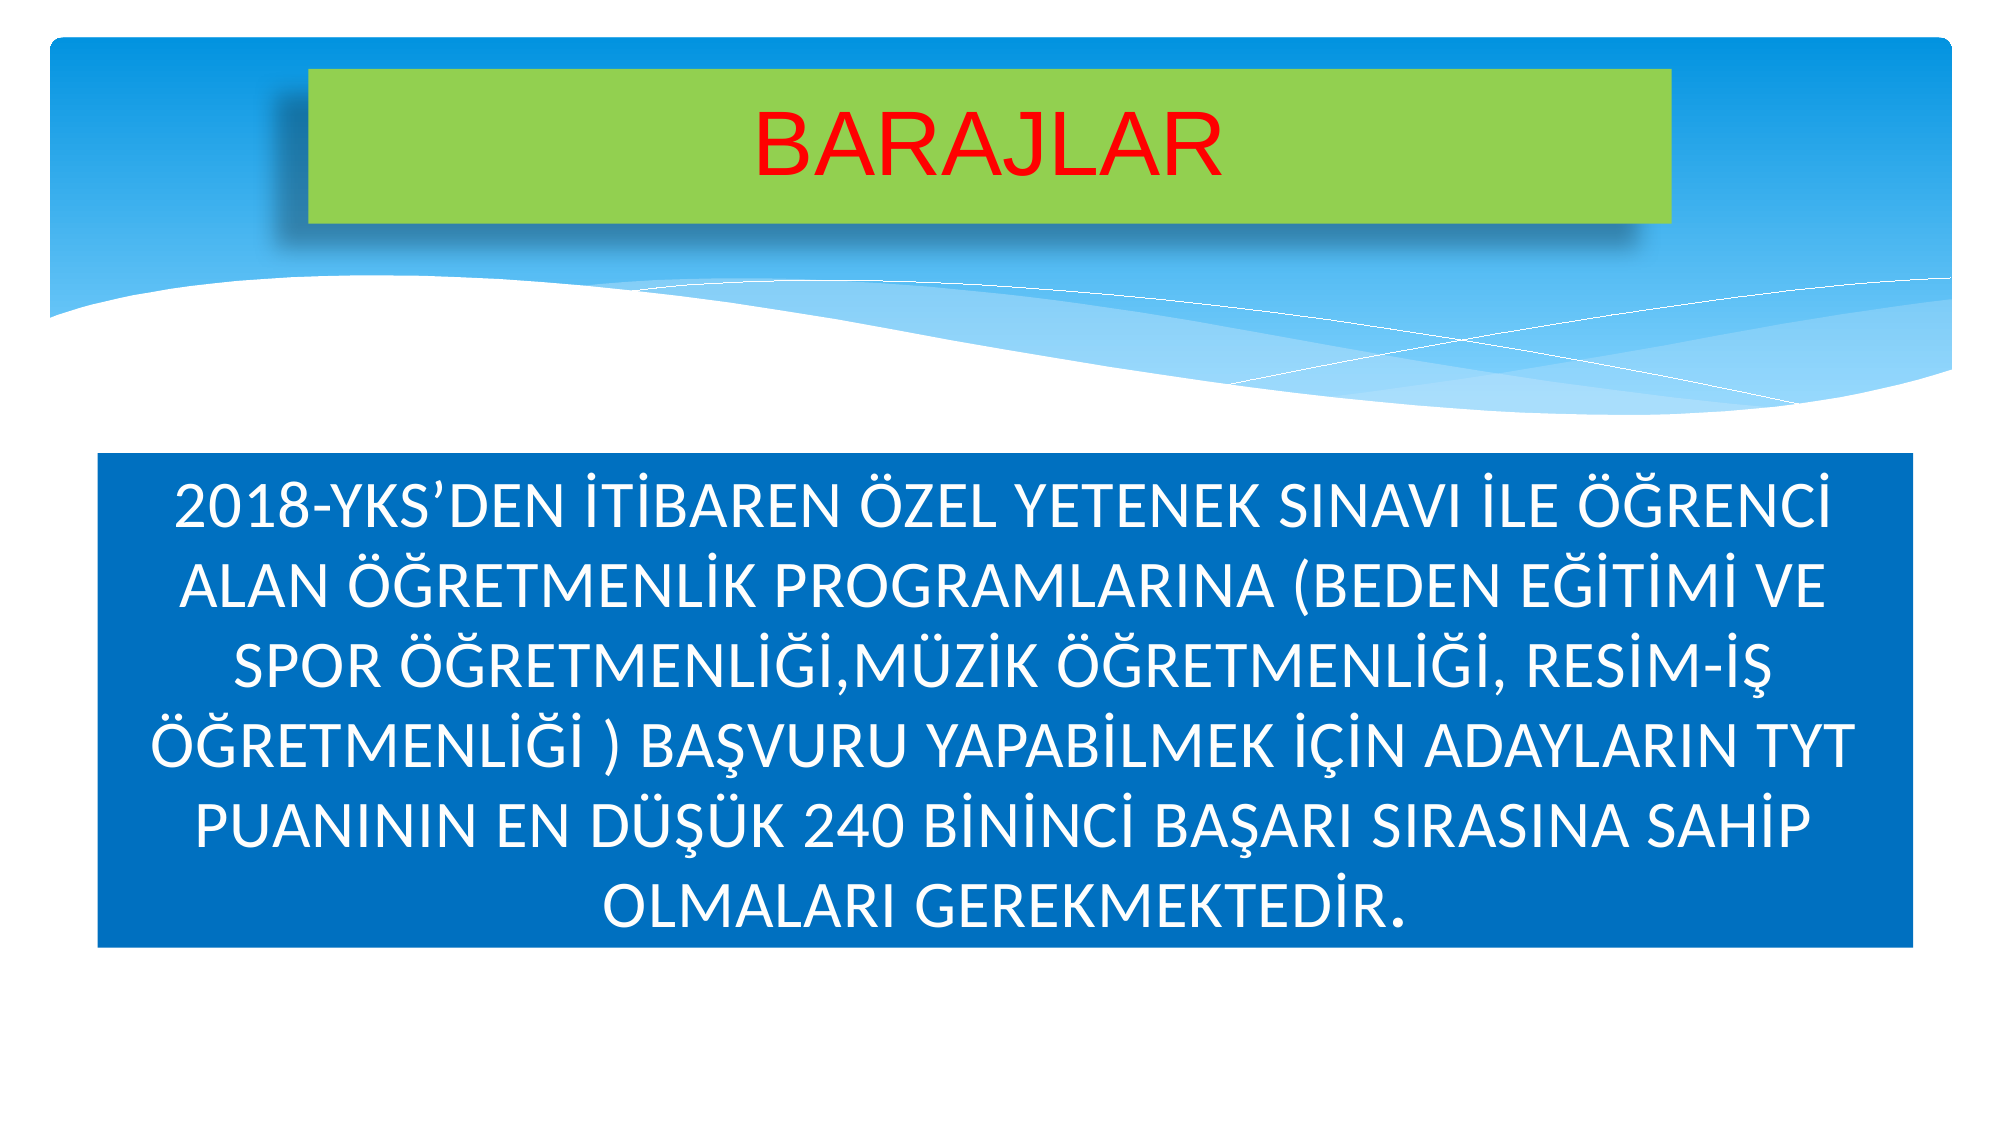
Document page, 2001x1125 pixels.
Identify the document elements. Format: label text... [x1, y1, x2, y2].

title BARAJLAR [308, 68, 1672, 224]
text_box 2018-YKS’DEN İTİBAREN ÖZEL YETENEK SINAVI İLE ÖĞRENCİ ALAN ÖĞRETMENLİK PROGRAMLARINA (BEDEN EĞİTİMİ VE SPOR ÖĞRETMENLİĞİ,MÜZİK ÖĞRETMENLİĞİ, RESİM-İŞ ÖĞRETMENLİĞİ ) BAŞVURU YAPABİLMEK İÇİN ADAYLARIN TYT PUANININ EN DÜŞÜK 240 BİNİNCİ BAŞARI SIRASINA SAHİP OLMALARI GEREKMEKTEDİR. [97, 453, 1914, 948]
